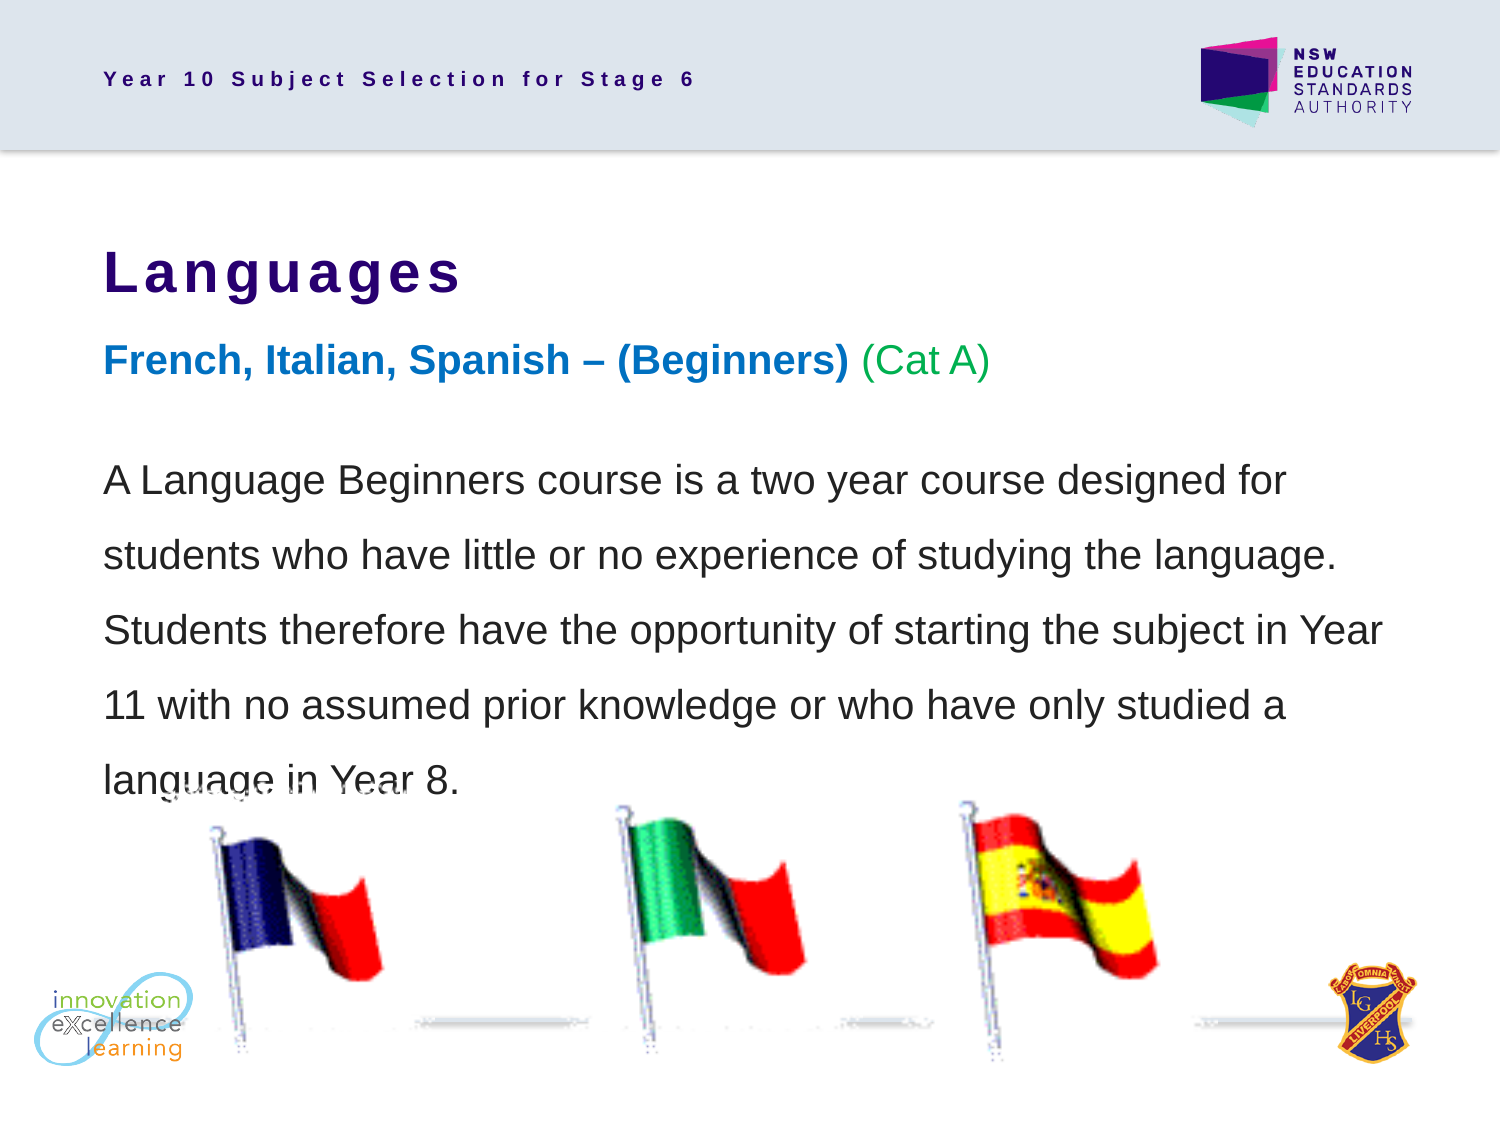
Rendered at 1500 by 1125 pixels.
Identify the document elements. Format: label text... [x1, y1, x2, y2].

list French, Italian, Spanish – (Beginners) (Cat A) A Language Beginners course is a two year course designed for students who have little or no experience of studying the language. Students therefore have the opportunity of starting the subject in Year 11 with no assumed prior knowledge or who have only studied a language in Year 8. [88, 325, 1406, 855]
picture [559, 754, 863, 1059]
picture [900, 747, 1218, 1066]
picture [33, 780, 436, 1066]
list Year 10 Subject Selection for Stage 6 [88, 57, 1031, 107]
picture [1327, 962, 1418, 1065]
picture [1192, 29, 1418, 135]
list Languages [88, 226, 1418, 319]
